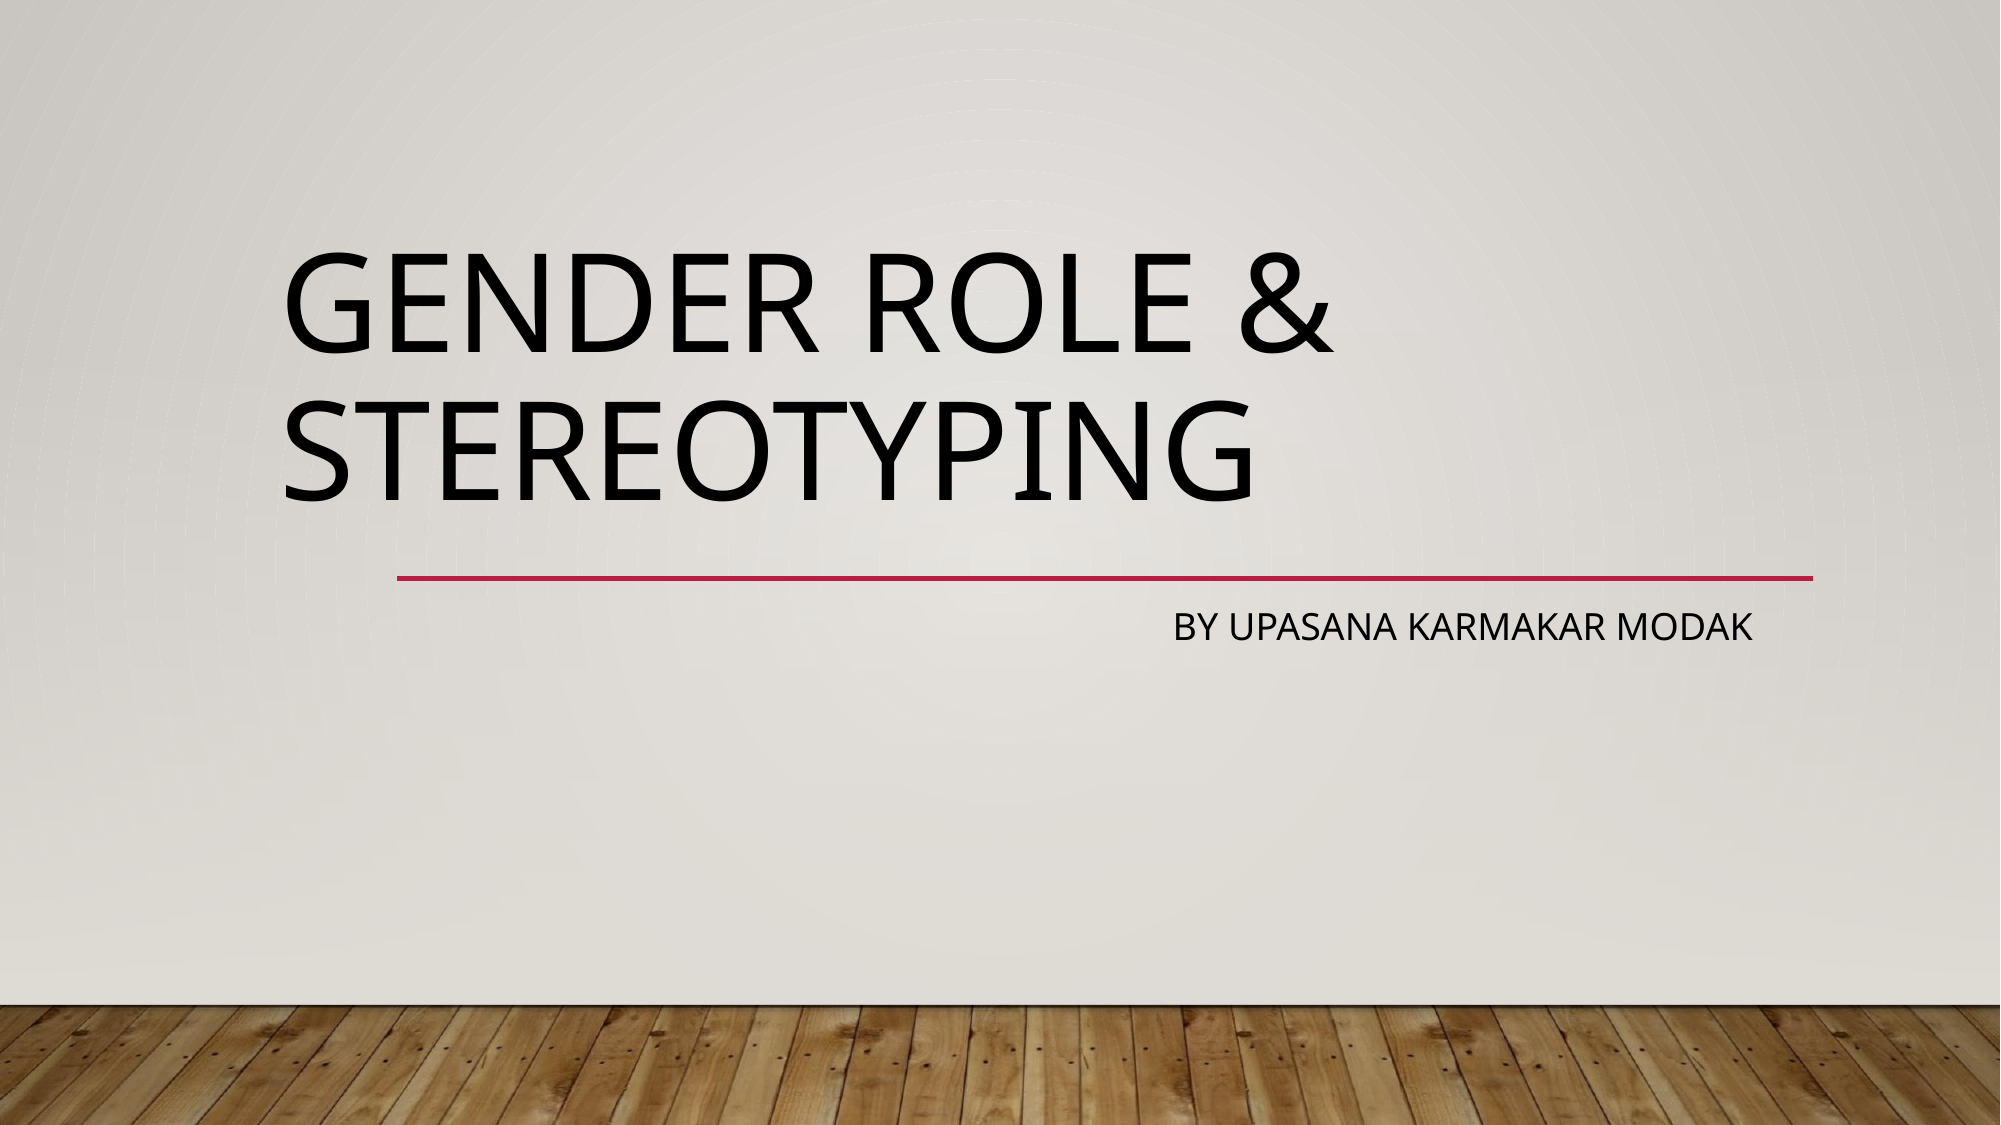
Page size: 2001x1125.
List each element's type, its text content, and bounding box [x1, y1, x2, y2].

subtitle BY UPASANA KARMAKAR MODAK [1157, 579, 1814, 740]
title GENDER ROLE & STEREOTYPING [264, 102, 1814, 531]
picture [0, 1005, 2000, 1125]
